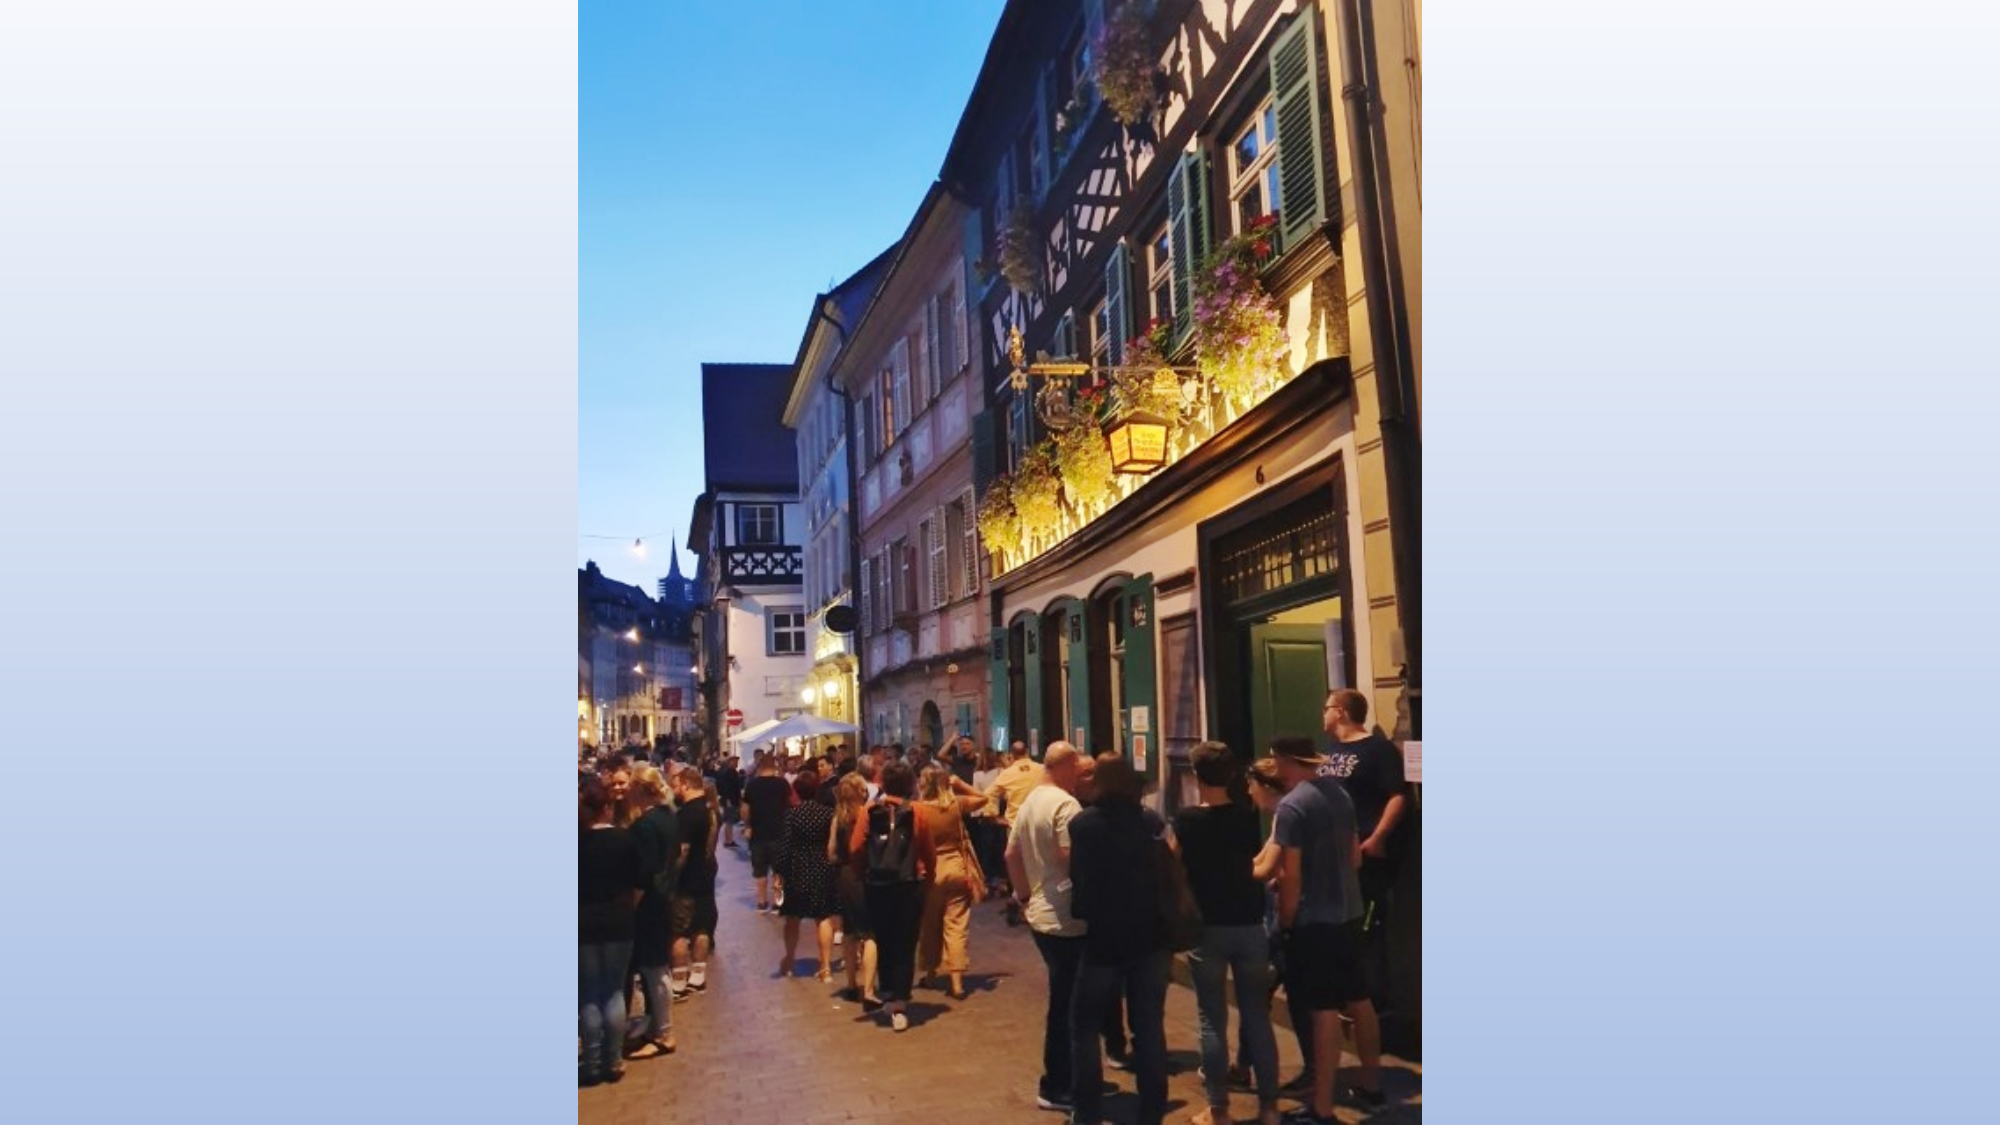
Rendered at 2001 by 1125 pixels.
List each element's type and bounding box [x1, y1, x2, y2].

picture [578, 0, 1422, 1125]
